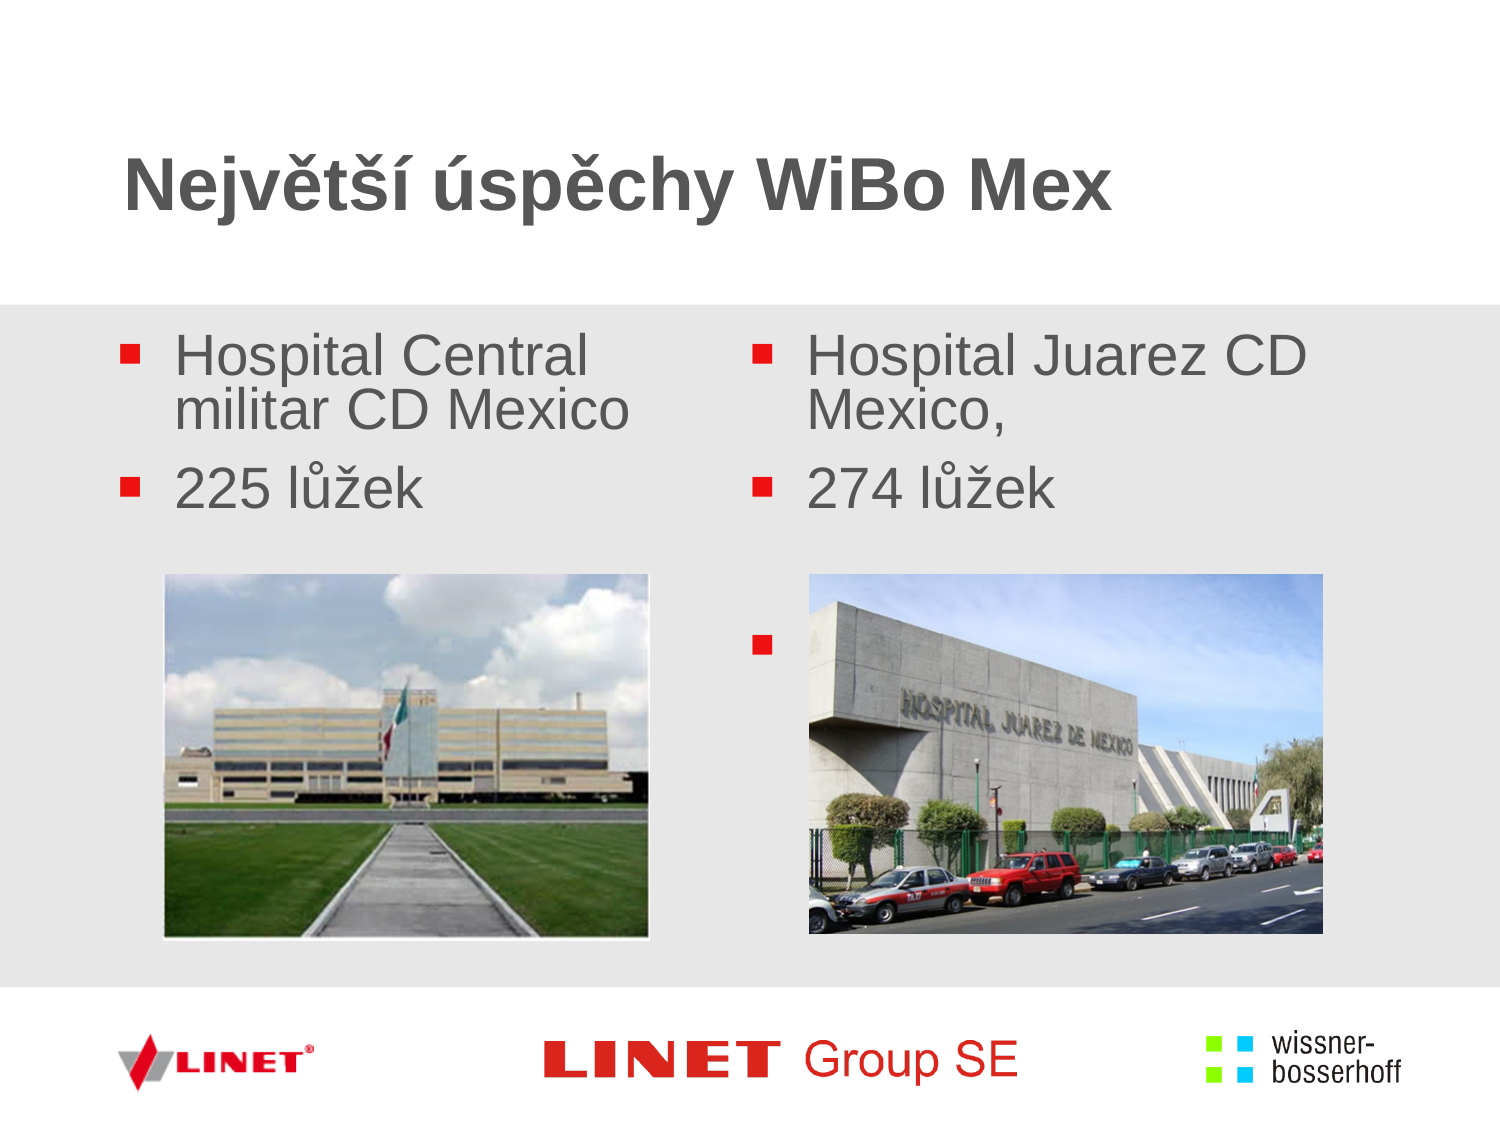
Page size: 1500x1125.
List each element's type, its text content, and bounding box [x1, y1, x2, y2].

list Hospital Juarez CD Mexico, 274 lůžek [750, 332, 1329, 954]
picture [544, 1040, 1017, 1086]
list Hospital Central militar CD Mexico 225 lůžek [117, 332, 697, 954]
title Největší úspěchy WiBo Mex [123, 30, 1397, 226]
picture [1206, 1030, 1401, 1083]
picture [809, 573, 1323, 934]
picture [163, 573, 651, 941]
picture [117, 1033, 314, 1092]
